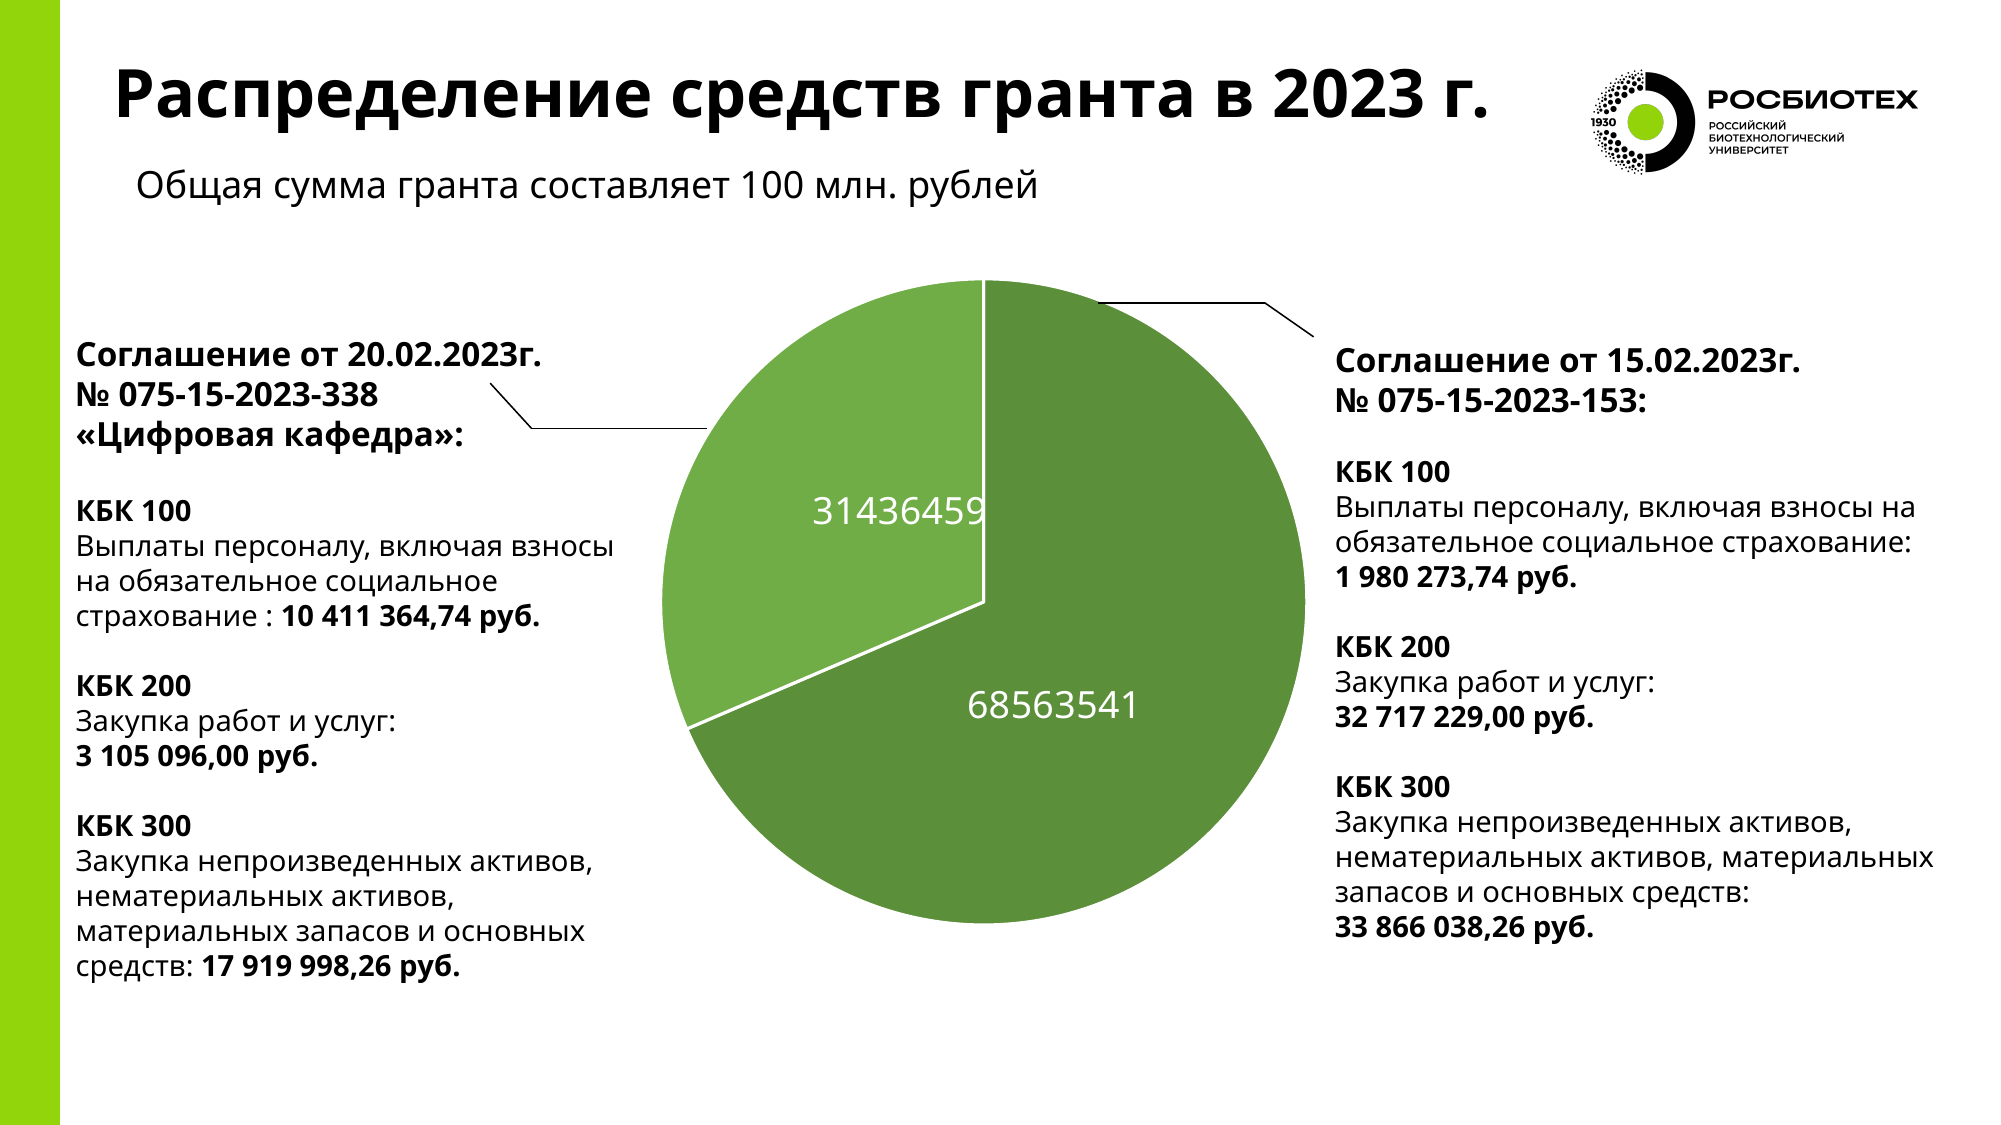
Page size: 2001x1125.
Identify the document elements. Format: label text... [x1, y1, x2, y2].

text_box Соглашение от 15.02.2023г. № 075-15-2023-153: КБК 100 Выплаты персоналу, включая взносы на обязательное социальное страхование: 1 980 273,74 руб. КБК 200 Закупка работ и услуг: 32 717 229,00 руб. КБК 300 Закупка непроизведенных активов, нематериальных активов, материальных запасов и основных средств: 33 866 038,26 руб. [1726, 331, 2000, 991]
chart [183, 210, 1726, 1021]
title Распределение средств гранта в 2023 г. [98, 52, 1555, 255]
text_box Общая сумма гранта составляет 100 млн. рублей [120, 158, 1495, 214]
text_box [0, 0, 60, 1125]
picture [1555, 33, 1954, 211]
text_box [1264, 302, 1314, 337]
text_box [490, 383, 707, 429]
text_box Соглашение от 20.02.2023г. № 075-15-2023-338 «Цифровая кафедра»: КБК 100 Выплаты персоналу, включая взносы на обязательное социальное страхование : 10 411 364,74 руб. КБК 200 Закупка работ и услуг: 3 105 096,00 руб. КБК 300 Закупка непроизведенных активов, нематериальных активов, материальных запасов и основных средств: 17 919 998,26 руб. [60, 325, 659, 1060]
